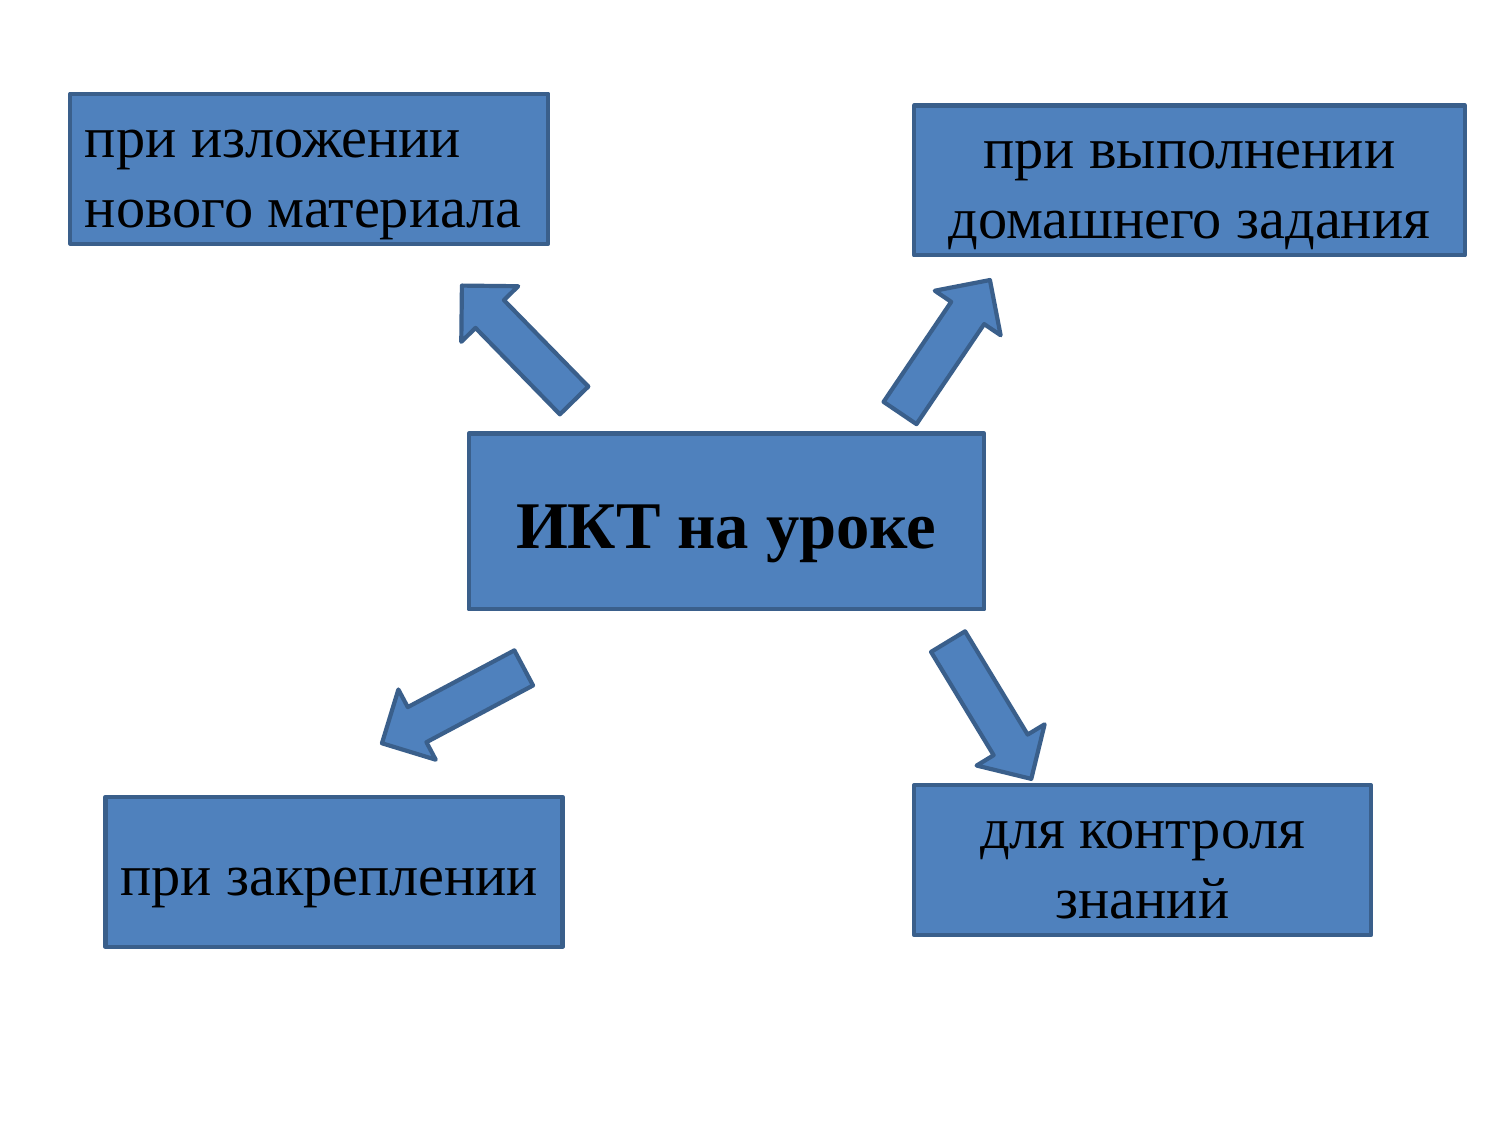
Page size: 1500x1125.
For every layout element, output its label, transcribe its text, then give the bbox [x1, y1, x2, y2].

text_box при выполнении домашнего задания [912, 103, 1467, 257]
text_box при изложении нового материала [68, 92, 550, 246]
text_box [459, 283, 591, 417]
text_box [929, 629, 1047, 781]
text_box для контроля знаний [912, 783, 1373, 937]
text_box [881, 277, 1003, 427]
text_box при закреплении [103, 795, 565, 949]
text_box [379, 648, 536, 762]
text_box ИКТ на уроке [467, 431, 986, 611]
